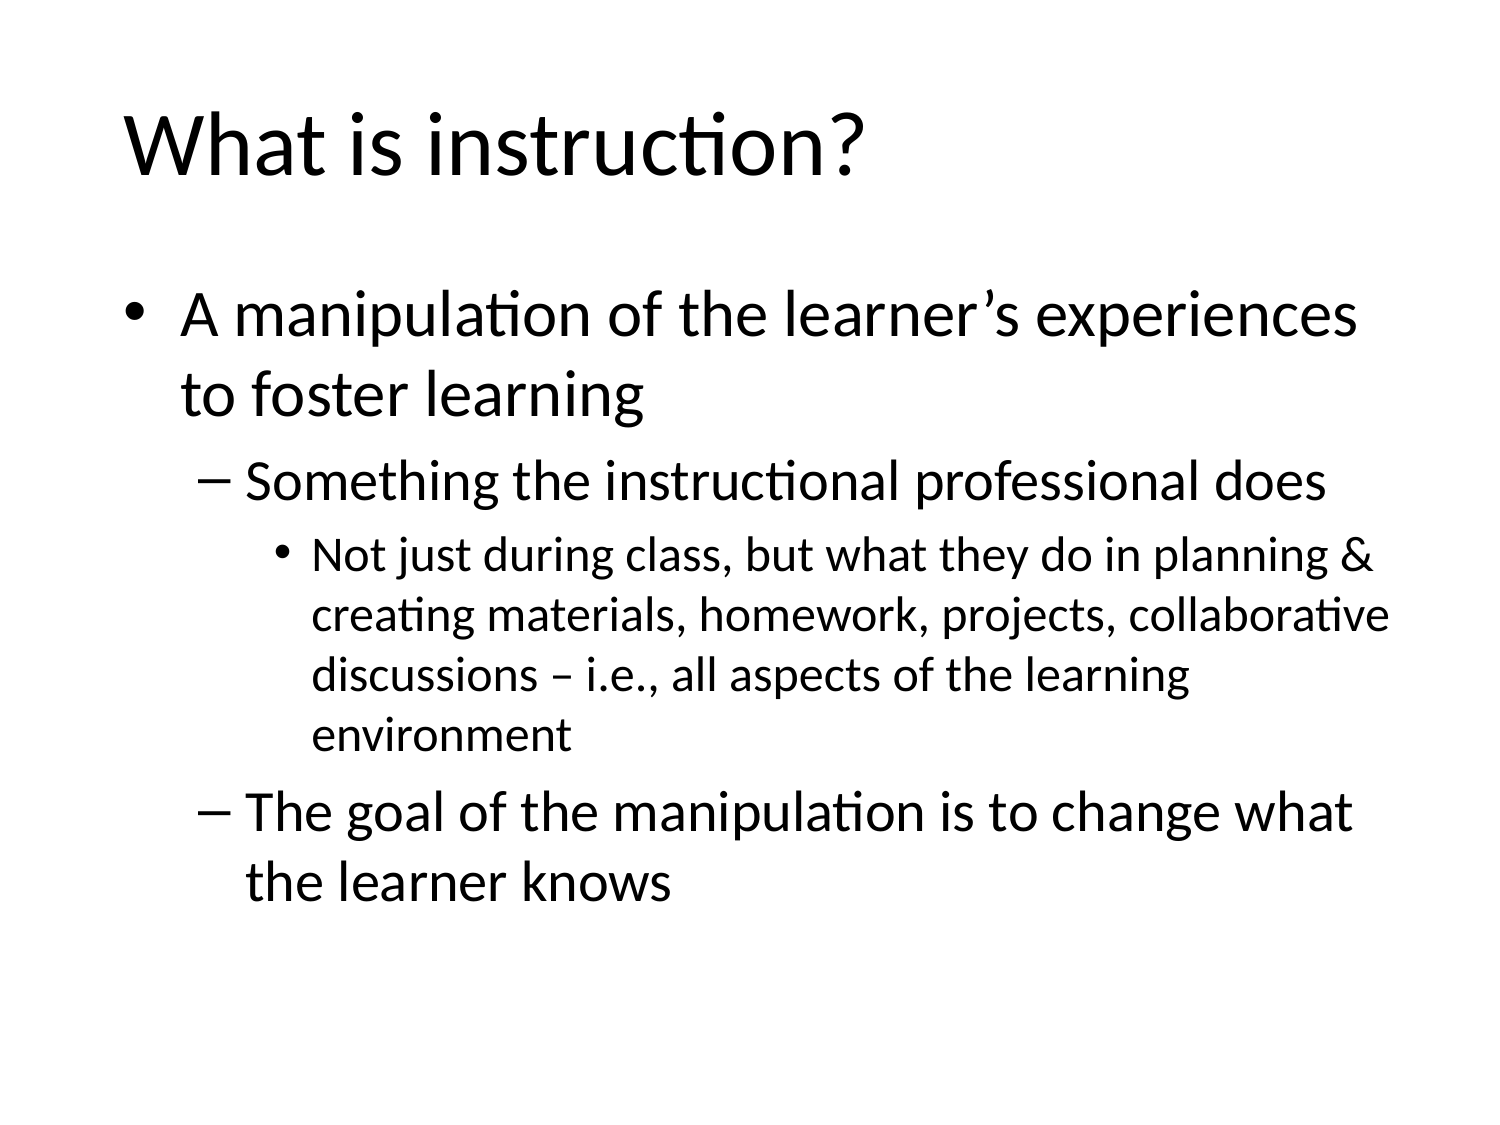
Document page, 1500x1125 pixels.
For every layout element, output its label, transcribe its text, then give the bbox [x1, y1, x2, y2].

title What is instruction? [108, 45, 1412, 233]
list A manipulation of the learner’s experiences to foster learning Something the instructional professional does Not just during class, but what they do in planning & creating materials, homework, projects, collaborative discussions – i.e., all aspects of the learning environment The goal of the manipulation is to change what the learner knows [108, 262, 1412, 1005]
